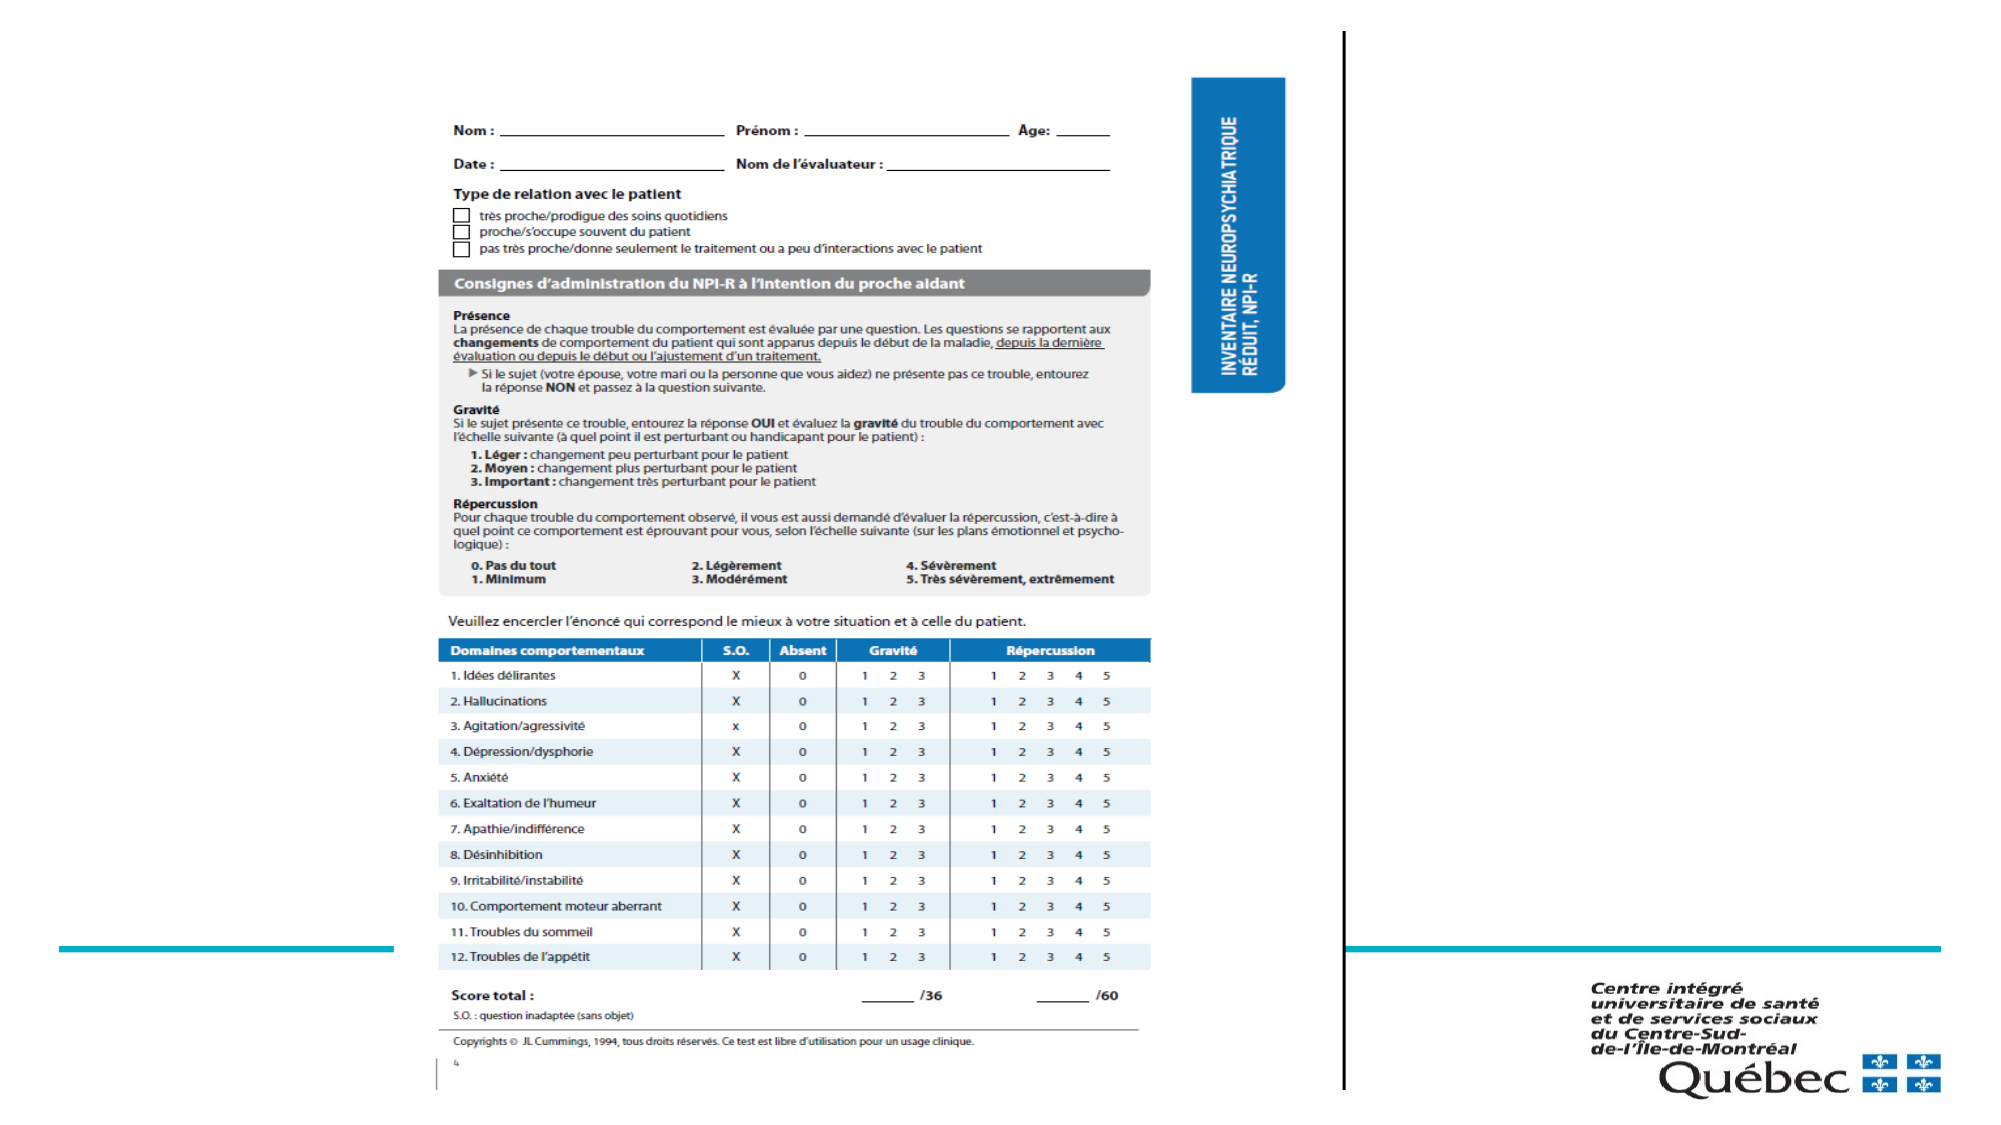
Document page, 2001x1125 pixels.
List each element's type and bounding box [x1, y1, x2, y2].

list [393, 30, 1347, 1091]
picture [1558, 957, 1975, 1117]
